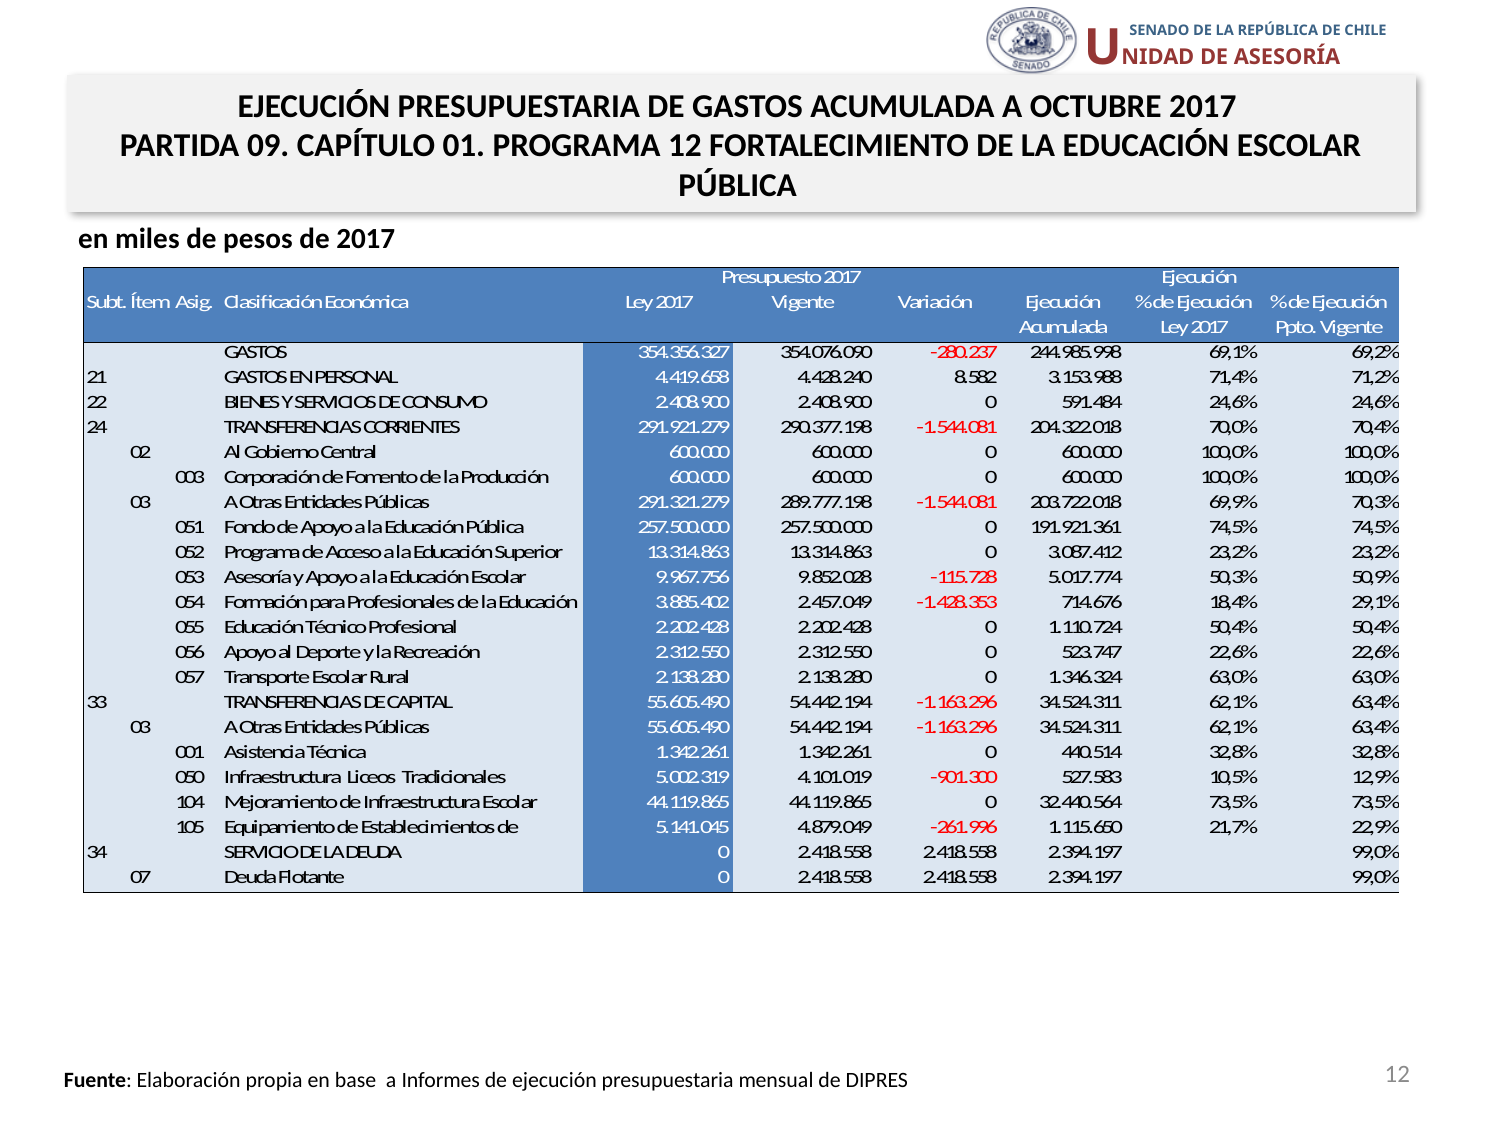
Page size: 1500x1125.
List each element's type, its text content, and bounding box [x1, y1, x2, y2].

footer Fuente: Elaboración propia en base a Informes de ejecución presupuestaria mensual de DIPRES [48, 1058, 1428, 1119]
text_box en miles de pesos de 2017 [63, 212, 1414, 268]
picture [986, 7, 1079, 75]
slide_number 12 [1074, 1042, 1425, 1103]
picture [82, 266, 1401, 894]
text_box EJECUCIÓN PRESUPUESTARIA DE GASTOS ACUMULADA A OCTUBRE 2017 PARTIDA 09. CAPÍTULO 01. PROGRAMA 12 FORTALECIMIENTO DE LA EDUCACIÓN ESCOLAR PÚBLICA [67, 75, 1415, 212]
